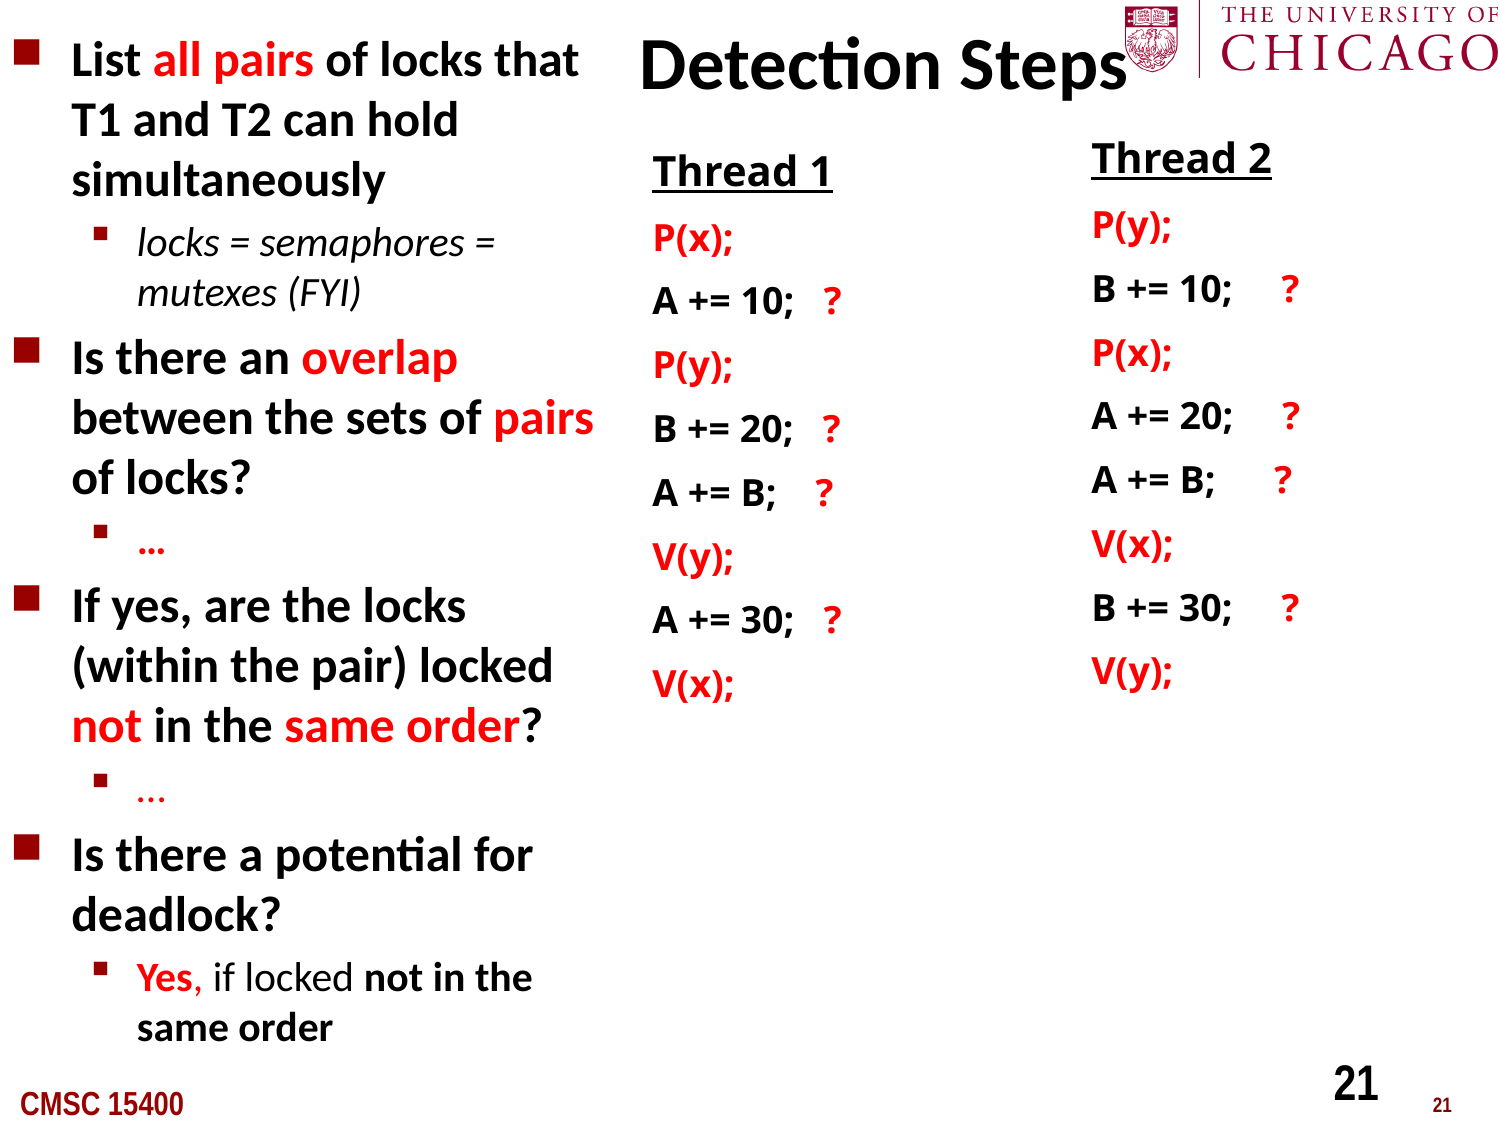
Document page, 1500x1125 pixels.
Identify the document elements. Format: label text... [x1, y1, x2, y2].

title Detection Steps [624, 0, 1500, 123]
list List all pairs of locks that T1 and T2 can hold simultaneously locks = semaphores = mutexes (FYI) Is there an overlap between the sets of pairs of locks? … If yes, are the locks (within the pair) locked not in the same order? … Is there a potential for deadlock? Yes, if locked not in the same order [0, 18, 613, 844]
slide_number 21 [1318, 1042, 1482, 1103]
text_box Thread 1 P(x); A += 10; ? P(y); B += 20; ? A += B; ? V(y); A += 30; ? V(x); [637, 137, 1025, 798]
text_box Thread 2 P(y); B += 10; ? P(x); A += 20; ? A += B; ? V(x); B += 30; ? V(y); [1076, 124, 1498, 785]
